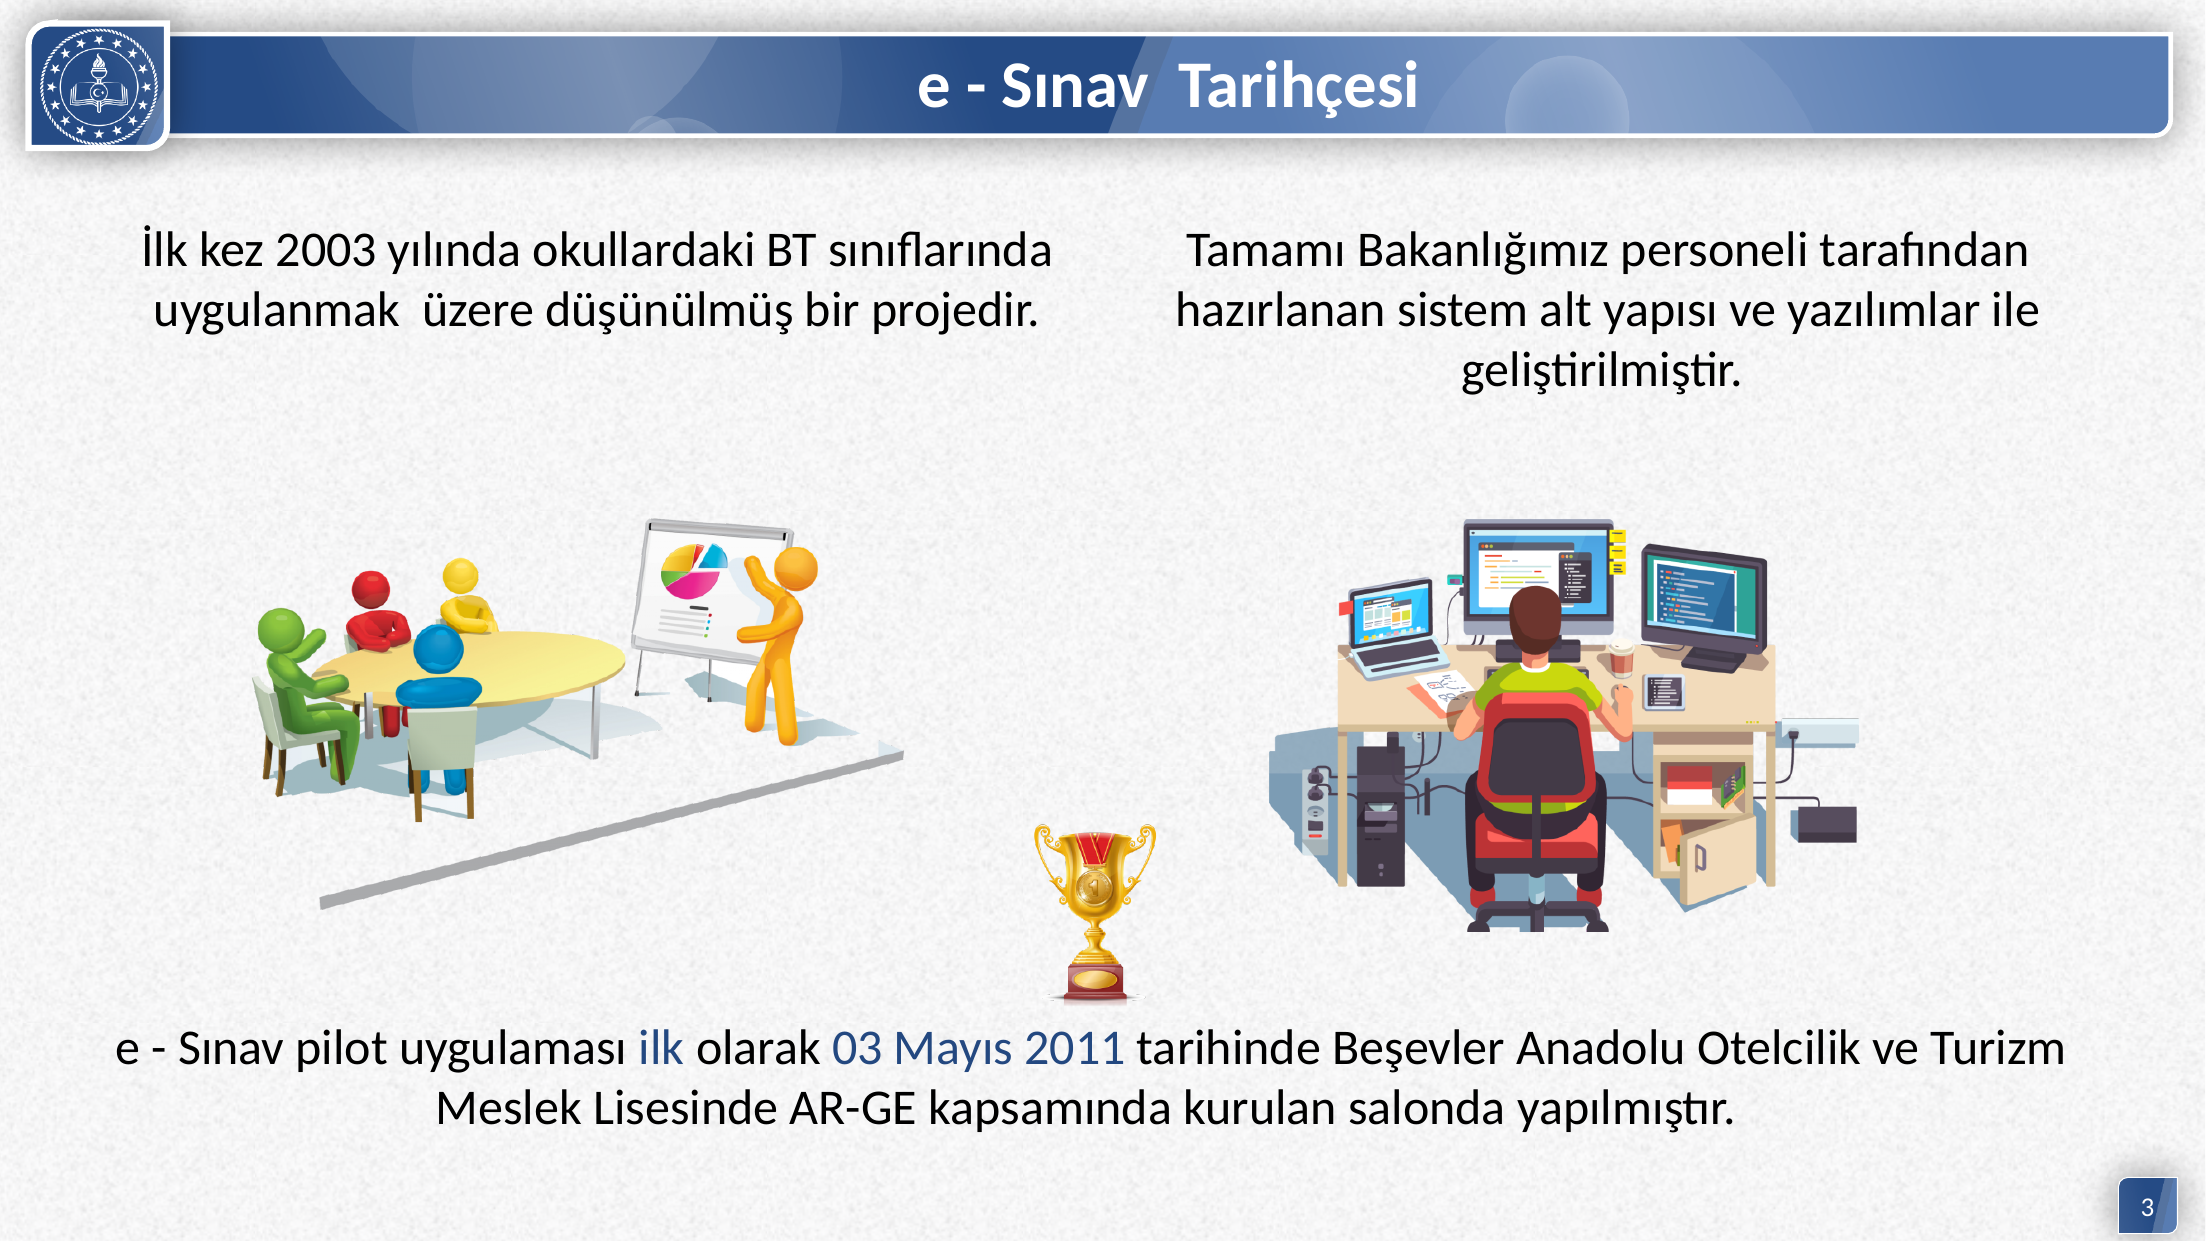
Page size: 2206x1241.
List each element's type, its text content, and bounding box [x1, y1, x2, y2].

picture [32, 27, 163, 144]
text_box e - Sınav pilot uygulaması ilk olarak 03 Mayıs 2011 tarihinde Beşevler Anadolu Otelcilik ve Turizm Meslek Lisesinde AR-GE kapsamında kurulan salonda yapılmıştır. [63, 1006, 2120, 1152]
picture [1023, 467, 1968, 1038]
picture [170, 125, 2166, 133]
slide_number 3 [2106, 1177, 2189, 1234]
list Tamamı Bakanlığımız personeli tarafından hazırlanan sistem alt yapısı ve yazılımlar ile geliştirilmiştir. [1120, 208, 2095, 904]
picture [173, 466, 904, 963]
title e - Sınav Tarihçesi [167, 37, 2172, 125]
list İlk kez 2003 yılında okullardaki BT sınıflarında uygulanmak üzere düşünülmüş bir projedir. [110, 208, 1085, 904]
